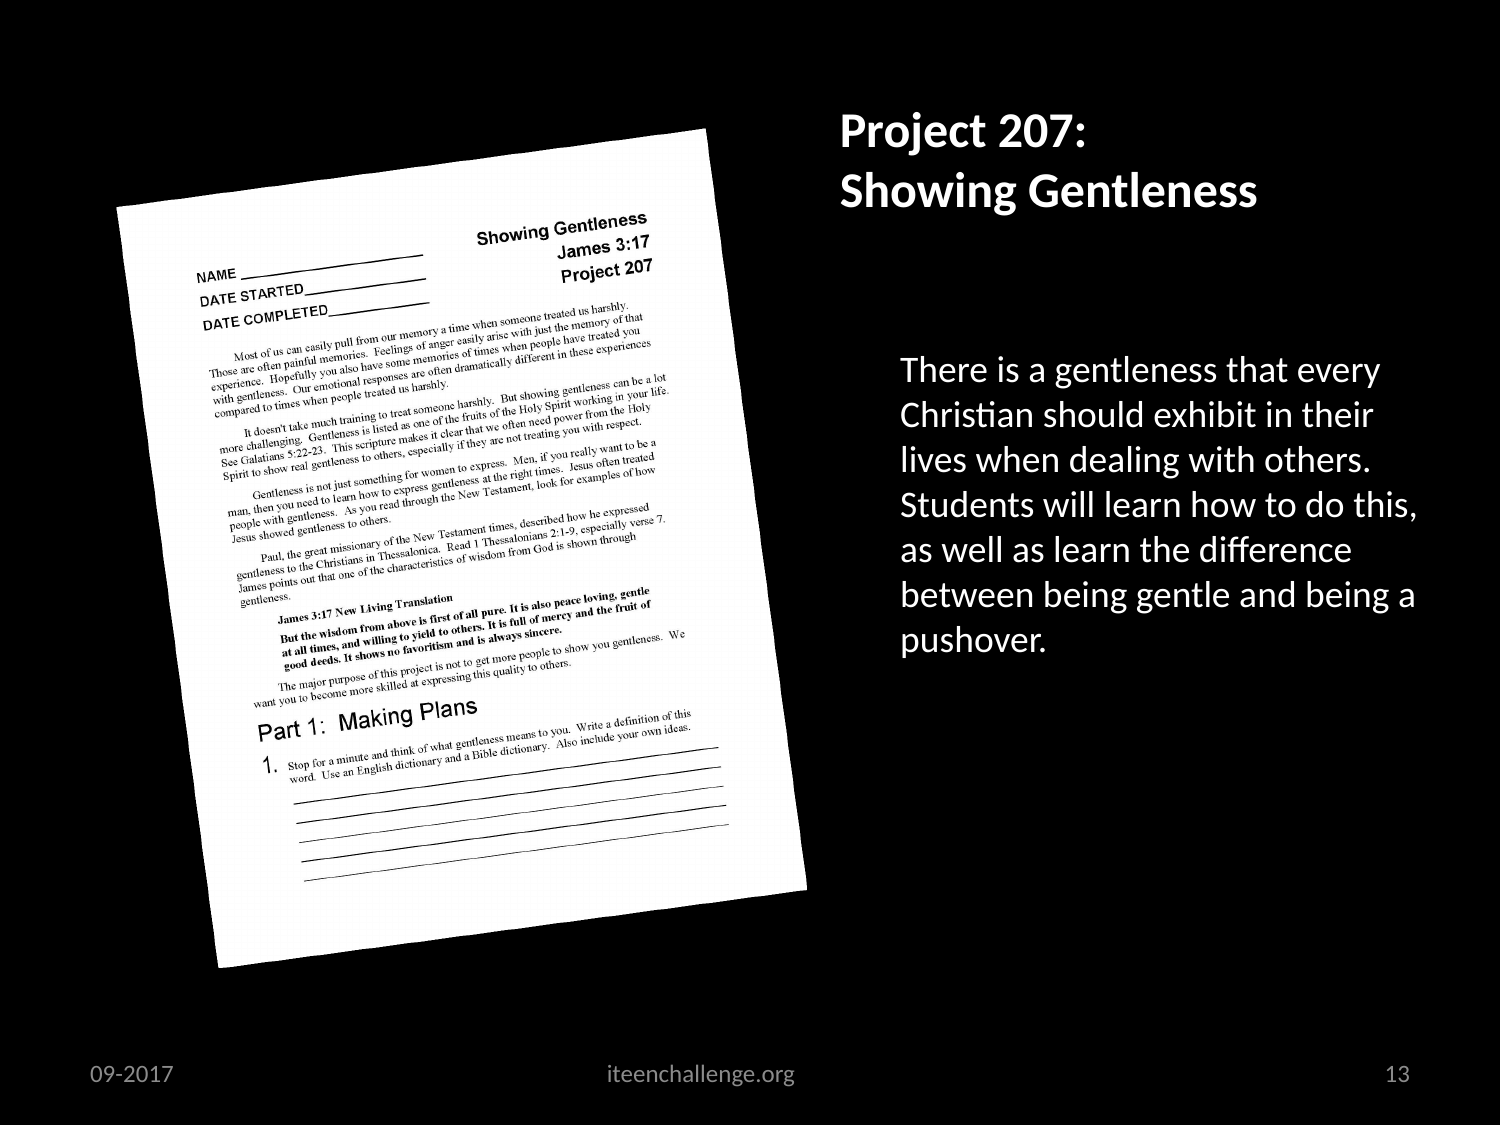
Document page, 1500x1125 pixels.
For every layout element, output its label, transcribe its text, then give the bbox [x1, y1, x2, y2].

picture [117, 129, 807, 968]
slide_number 13 [1074, 1042, 1425, 1103]
text_box Project 207: Showing Gentleness [824, 89, 1413, 225]
footer iteenchallenge.org [512, 1042, 988, 1103]
text_box There is a gentleness that every Christian should exhibit in their lives when dealing with others. Students will learn how to do this, as well as learn the difference between being gentle and being a pushover. [885, 337, 1463, 668]
slide_number 09-2017 [75, 1042, 425, 1103]
